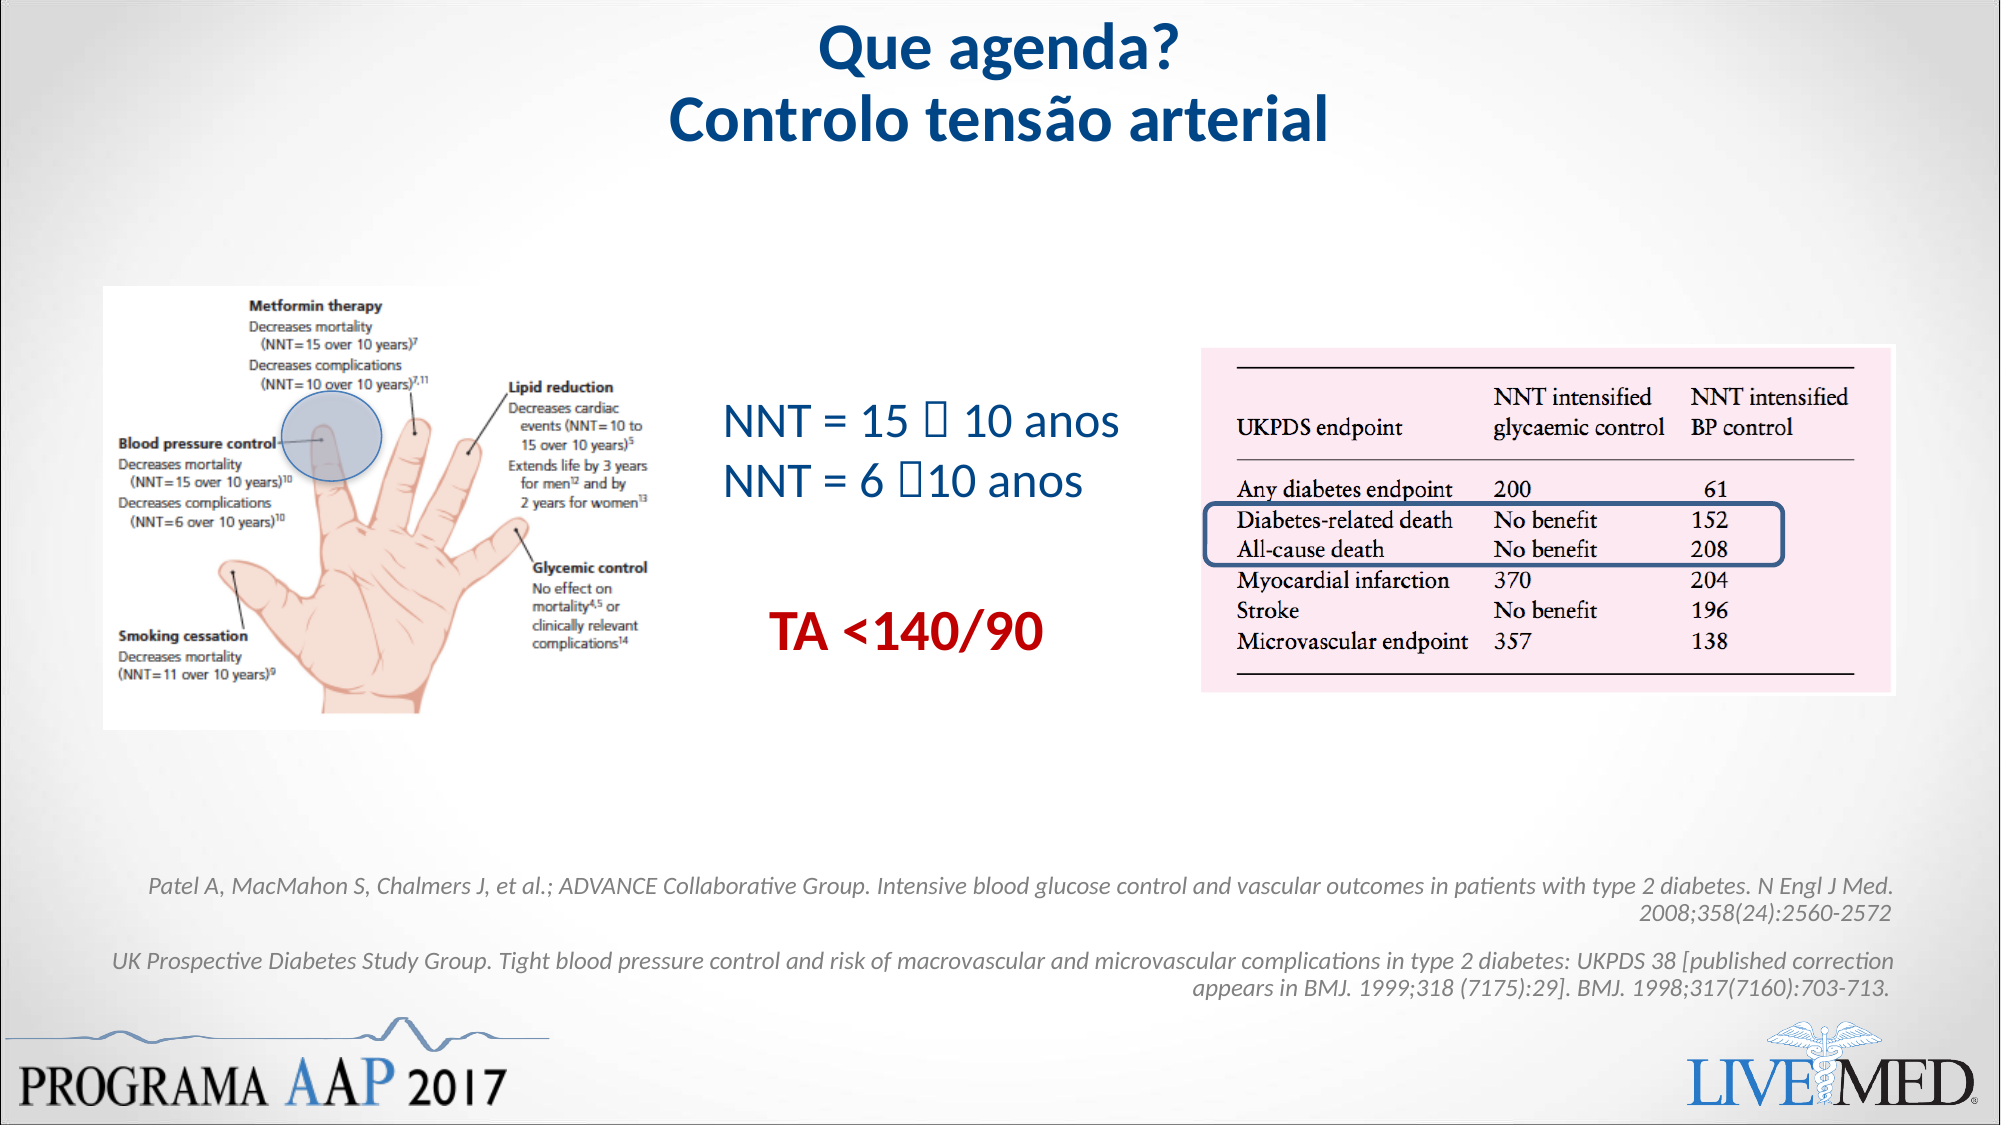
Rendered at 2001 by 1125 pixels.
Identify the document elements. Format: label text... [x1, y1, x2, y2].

text_box NNT = 15  10 anos NNT = 6 10 anos [708, 380, 1188, 516]
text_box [103, 286, 660, 730]
list Patel A, MacMahon S, Chalmers J, et al.; ADVANCE Collaborative Group. Intensive blood glucose control and vascular outcomes in patients with type 2 diabetes. N Engl J Med. 2008;358(24):2560-2572 UK Prospective Diabetes Study Group. Tight blood pressure control and risk of macrovascular and microvascular complications in type 2 diabetes: UKPDS 38 [published correction appears in BMJ. 1999;318 (7175):29]. BMJ. 1998;317(7160):703-713. [12, 866, 1913, 915]
text_box TA <140/90 [754, 584, 1059, 669]
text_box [1194, 344, 1896, 696]
picture [0, 0, 2001, 1125]
title Que agenda? Controlo tensão arterial [99, 34, 1900, 134]
